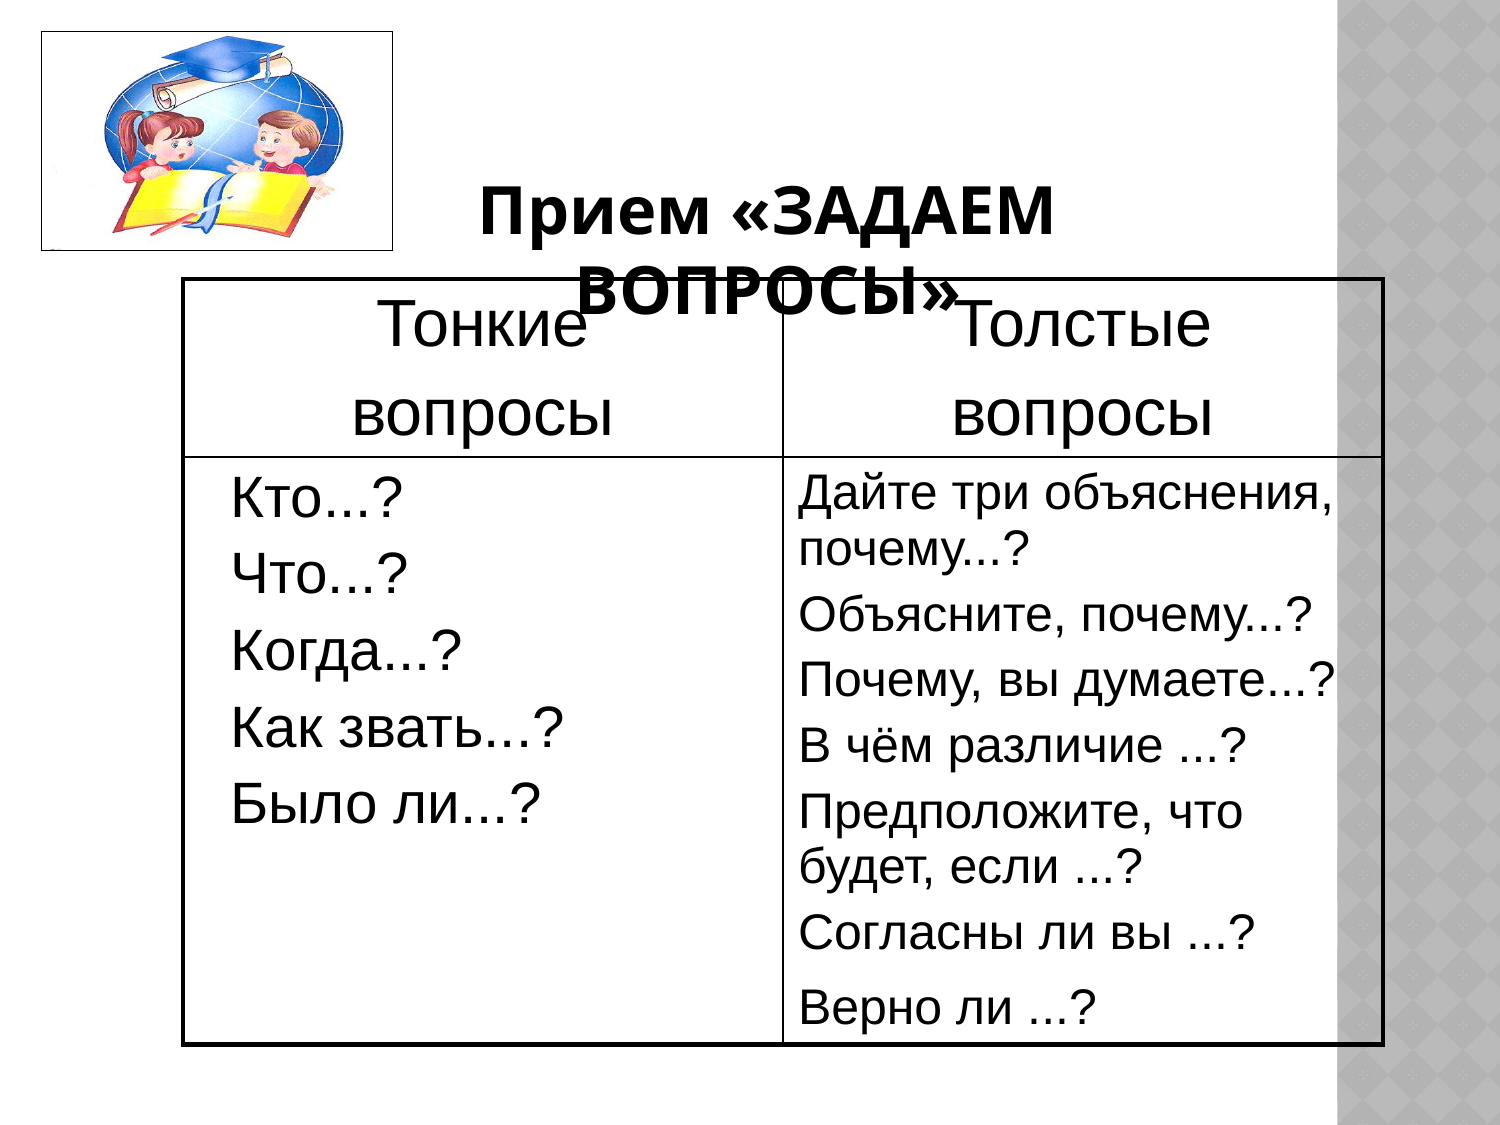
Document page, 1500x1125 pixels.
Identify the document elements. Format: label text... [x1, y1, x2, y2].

table_header Тонкие вопросы [185, 281, 782, 456]
table_cell Кто...? Что...? Когда...? Как звать...? Было ли...? [185, 458, 782, 1042]
text_box Прием «ЗАДАЕМ ВОПРОСЫ» [289, 160, 1247, 336]
picture [40, 30, 393, 251]
table_cell Дайте три объяснения, почему...? Объясните, почему...? Почему, вы думаете...? В чём различие ...? Предположите, что будет, если ...? Согласны ли вы ...? Верно ли ...? [784, 458, 1381, 1042]
table_header Толстые вопросы [784, 281, 1381, 456]
